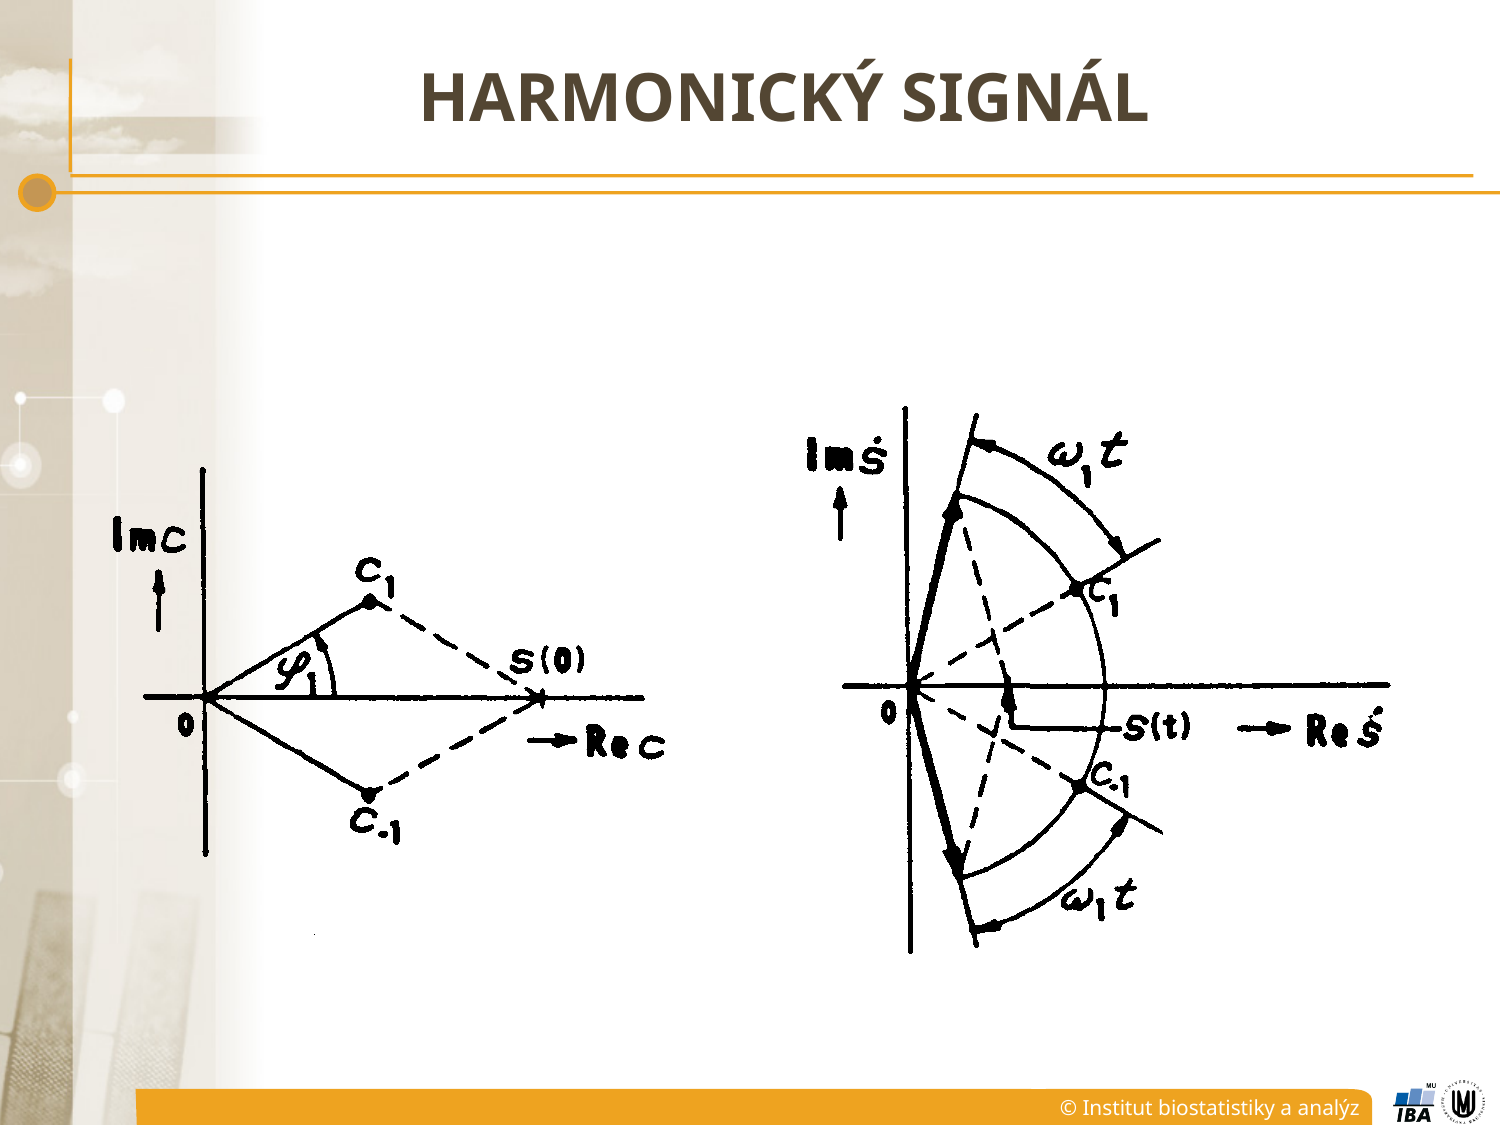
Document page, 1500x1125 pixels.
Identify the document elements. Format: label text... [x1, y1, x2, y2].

picture [1393, 1083, 1436, 1122]
picture [1441, 1080, 1485, 1124]
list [62, 370, 1438, 990]
title HARMONICKÝ SIGNÁL [70, 23, 1500, 177]
picture [0, 0, 278, 1125]
